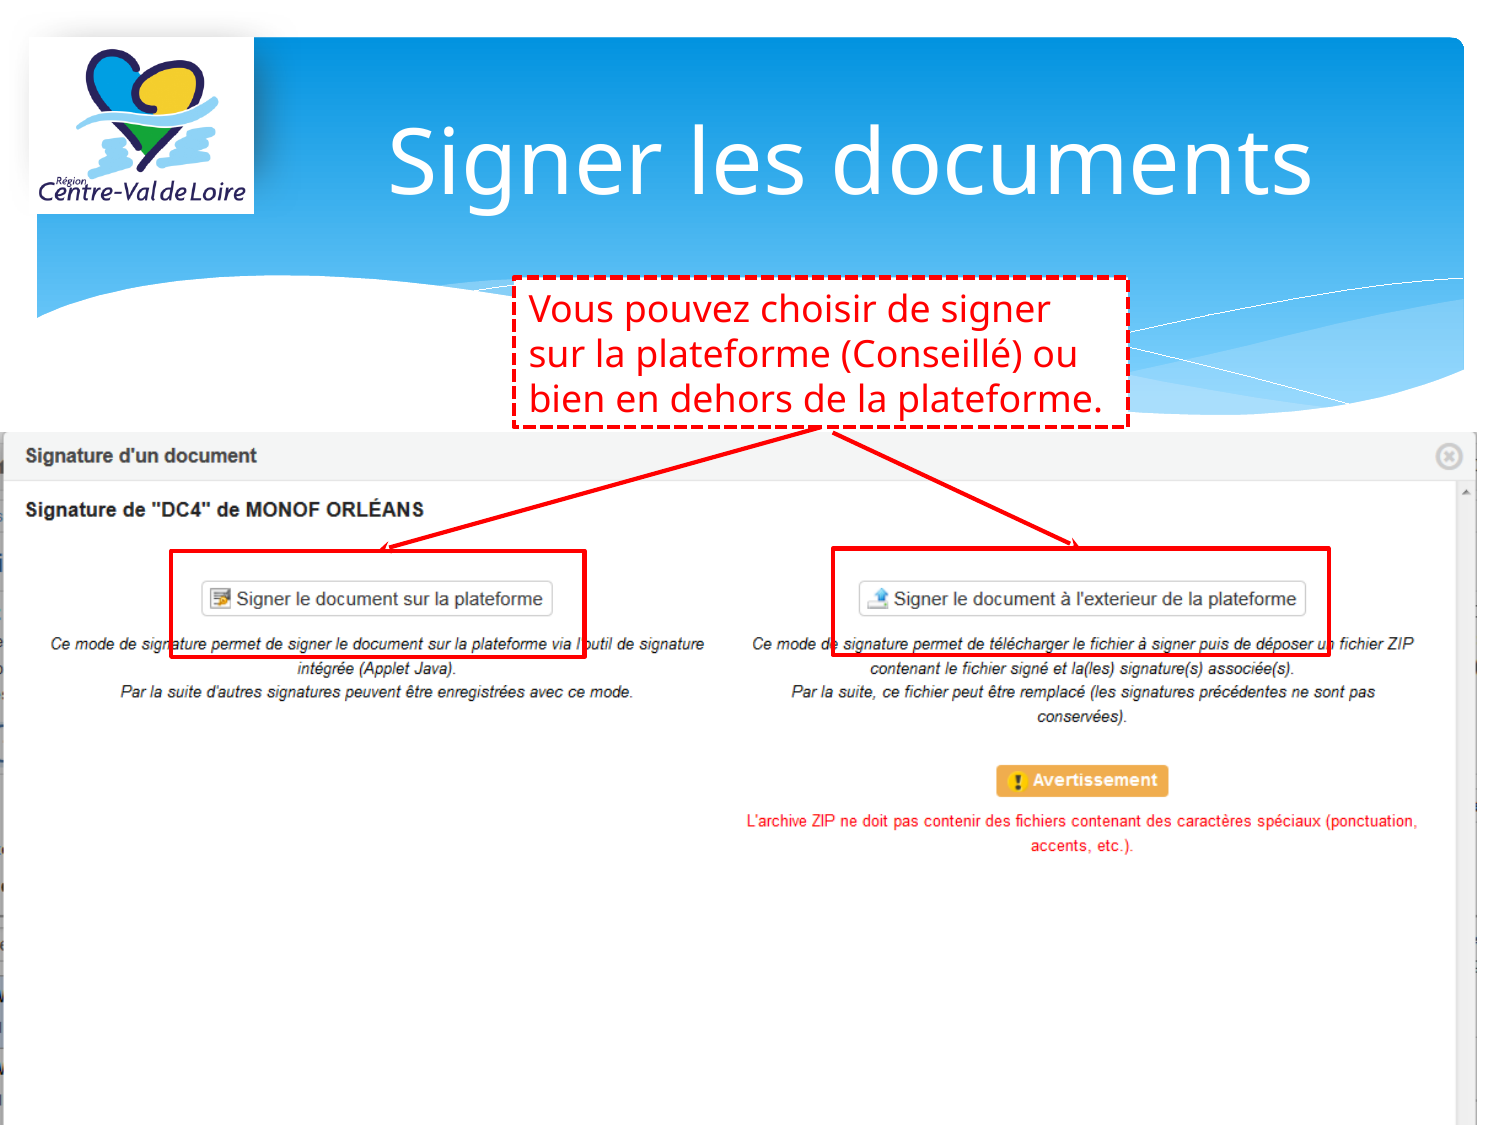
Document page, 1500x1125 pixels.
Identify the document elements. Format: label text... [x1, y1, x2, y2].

picture [0, 432, 1477, 1125]
text_box Vous pouvez choisir de signer sur la plateforme (Conseillé) ou bien en dehors de la plateforme. [513, 277, 1128, 428]
title Signer les documents [277, 55, 1425, 261]
picture [29, 37, 254, 214]
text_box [832, 432, 1081, 549]
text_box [377, 428, 822, 551]
